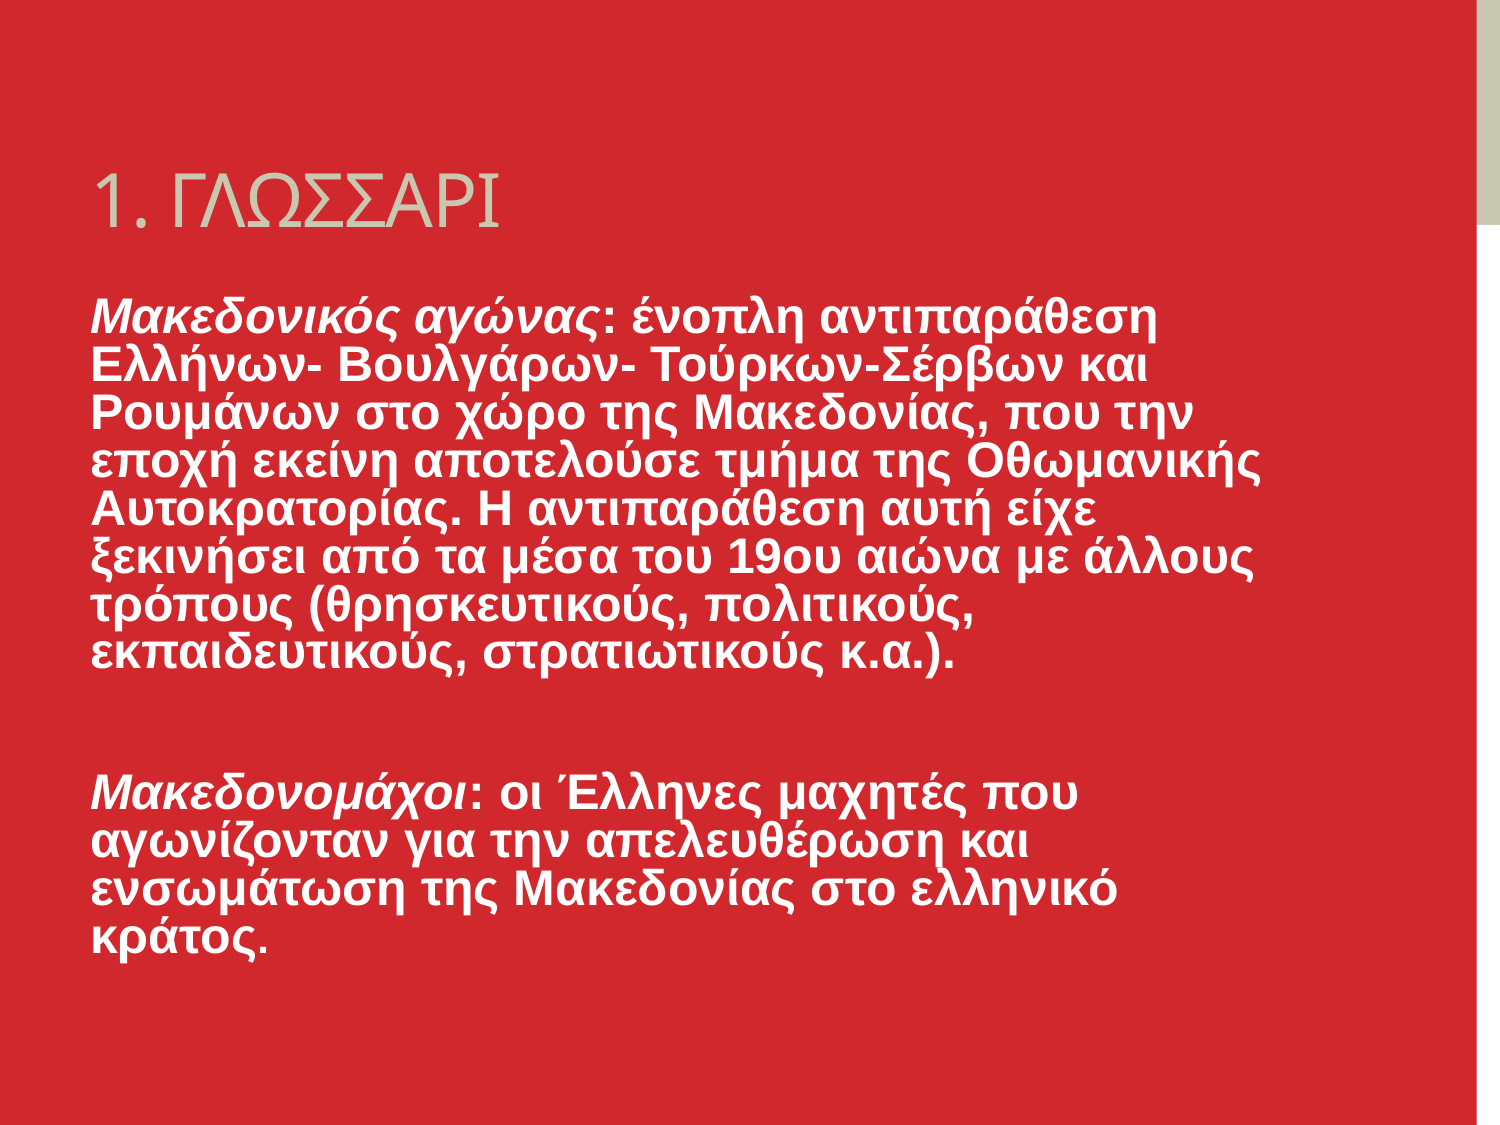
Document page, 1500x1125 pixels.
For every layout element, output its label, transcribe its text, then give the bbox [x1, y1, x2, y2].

title 1. ΓΛΩΣΣΑΡΙ [75, 25, 1025, 250]
list Μακεδονικός αγώνας: ένοπλη αντιπαράθεση Ελλήνων- Βουλγάρων- Τούρκων-Σέρβων και Ρουμάνων στο χώρο της Μακεδονίας, που την εποχή εκείνη αποτελούσε τμήμα της Οθωμανικής Αυτοκρατορίας. Η αντιπαράθεση αυτή είχε ξεκινήσει από τα μέσα του 19ου αιώνα με άλλους τρόπους (θρησκευτικούς, πολιτικούς, εκπαιδευτικούς, στρατιωτικούς κ.α.). Μακεδονομάχοι: οι Έλληνες μαχητές που αγωνίζονταν για την απελευθέρωση και ενσωμάτωση της Μακεδονίας στο ελληνικό κράτος. [75, 287, 1325, 1005]
